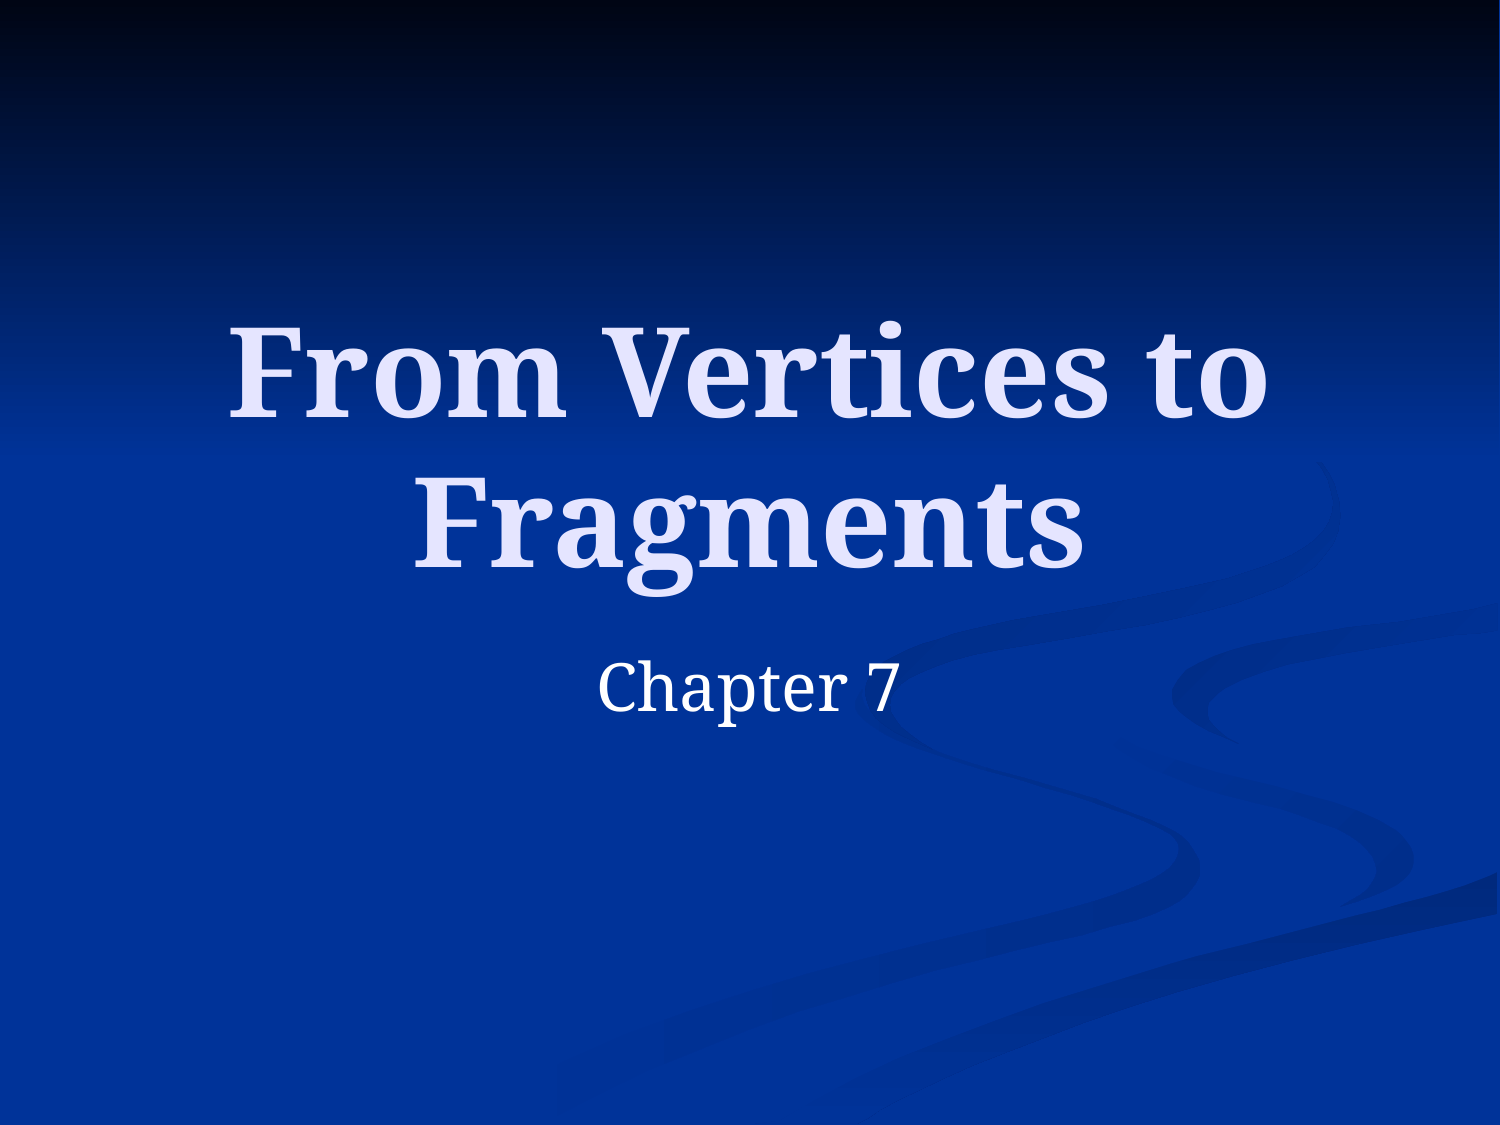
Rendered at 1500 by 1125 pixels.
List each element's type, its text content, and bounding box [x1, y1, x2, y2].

subtitle Chapter 7 [224, 637, 1276, 926]
title From Vertices to Fragments [112, 284, 1388, 601]
